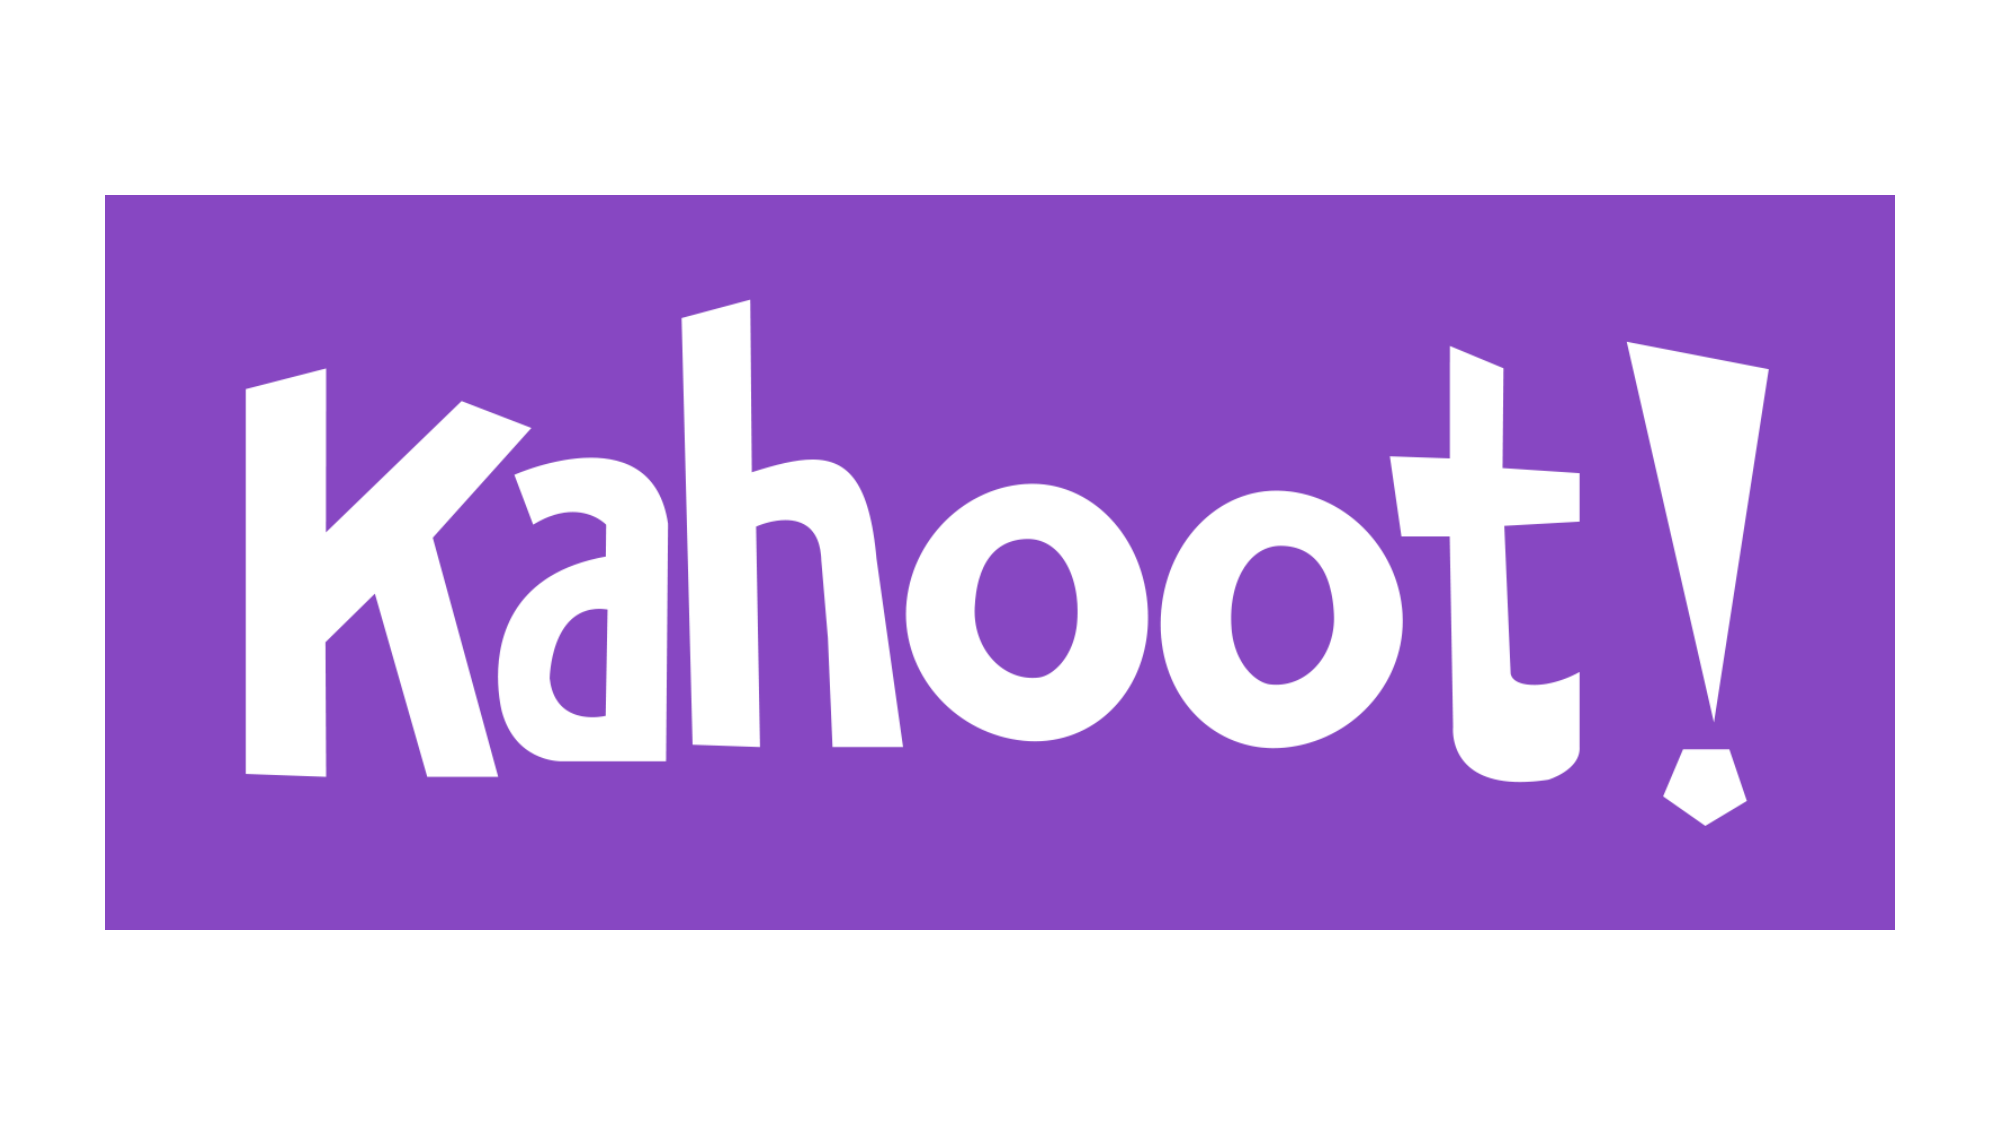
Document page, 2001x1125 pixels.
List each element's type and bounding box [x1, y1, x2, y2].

list [105, 195, 1895, 930]
